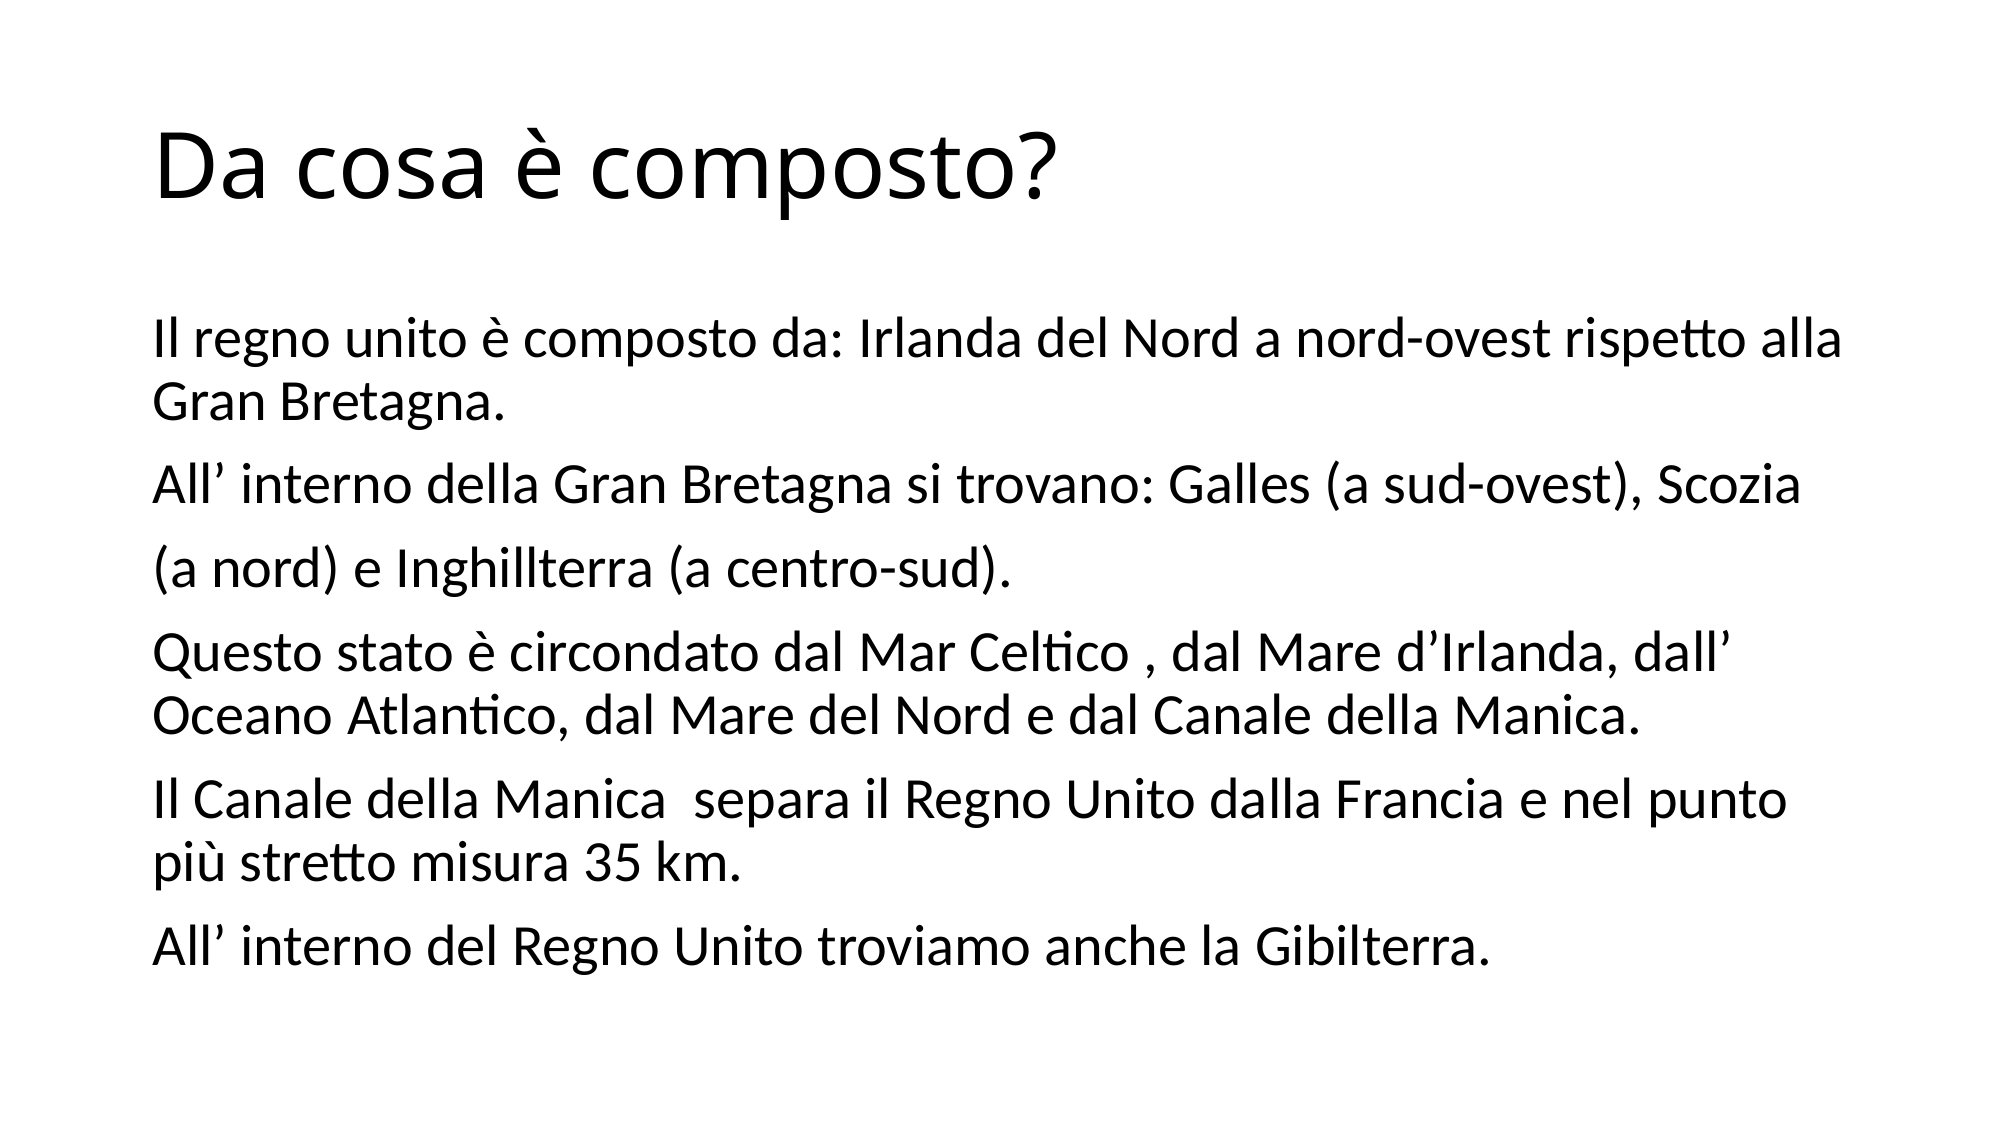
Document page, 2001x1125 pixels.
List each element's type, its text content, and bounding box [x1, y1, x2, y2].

title Da cosa è composto? [137, 59, 1863, 278]
list Il regno unito è composto da: Irlanda del Nord a nord-ovest rispetto alla Gran Bretagna. All’ interno della Gran Bretagna si trovano: Galles (a sud-ovest), Scozia (a nord) e Inghillterra (a centro-sud). Questo stato è circondato dal Mar Celtico , dal Mare d’Irlanda, dall’ Oceano Atlantico, dal Mare del Nord e dal Canale della Manica. Il Canale della Manica separa il Regno Unito dalla Francia e nel punto più stretto misura 35 km. All’ interno del Regno Unito troviamo anche la Gibilterra. [137, 299, 1863, 1014]
